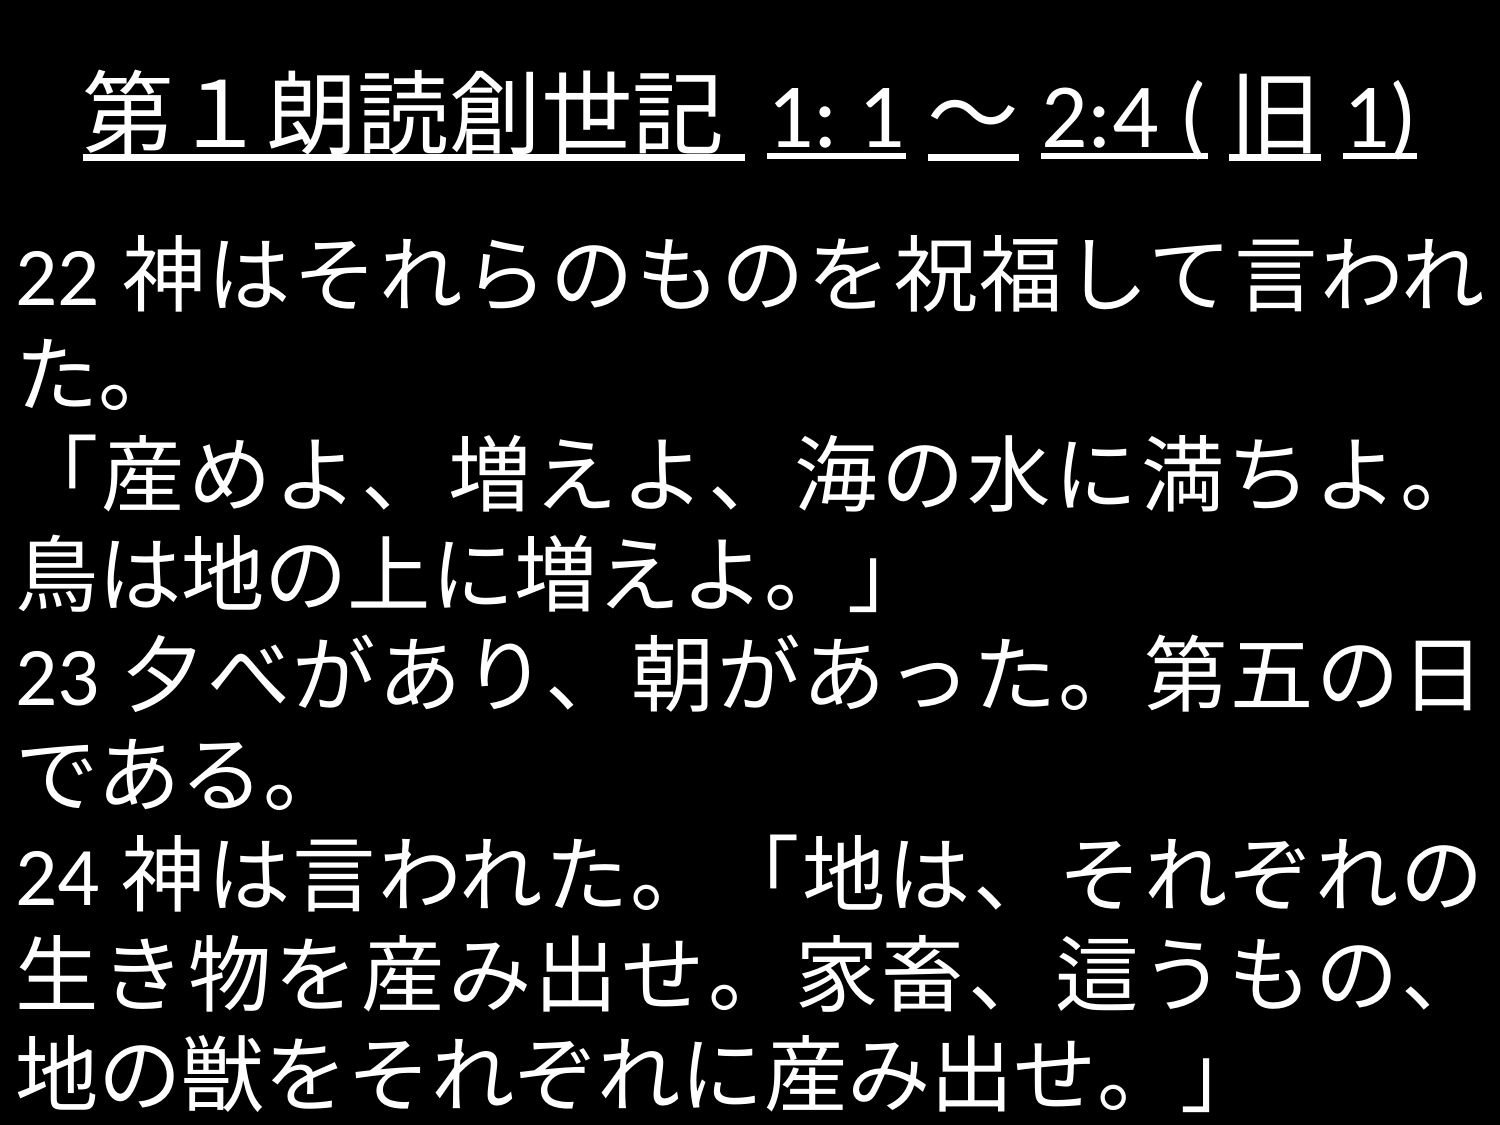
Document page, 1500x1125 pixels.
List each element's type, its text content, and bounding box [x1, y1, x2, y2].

list 22神はそれらのものを祝福して言われた。 「産めよ、増えよ、海の水に満ちよ。鳥は地の上に増えよ。」 23夕べがあり、朝があった。第五の日である。 24神は言われた。「地は、それぞれの生き物を産み出せ。家畜、這うもの、地の獣をそれぞれに産み出せ。」 そのようになった。 [0, 214, 1500, 1125]
title 第１朗読創世記 1: 1～2:4 (旧1) [0, 53, 1500, 168]
